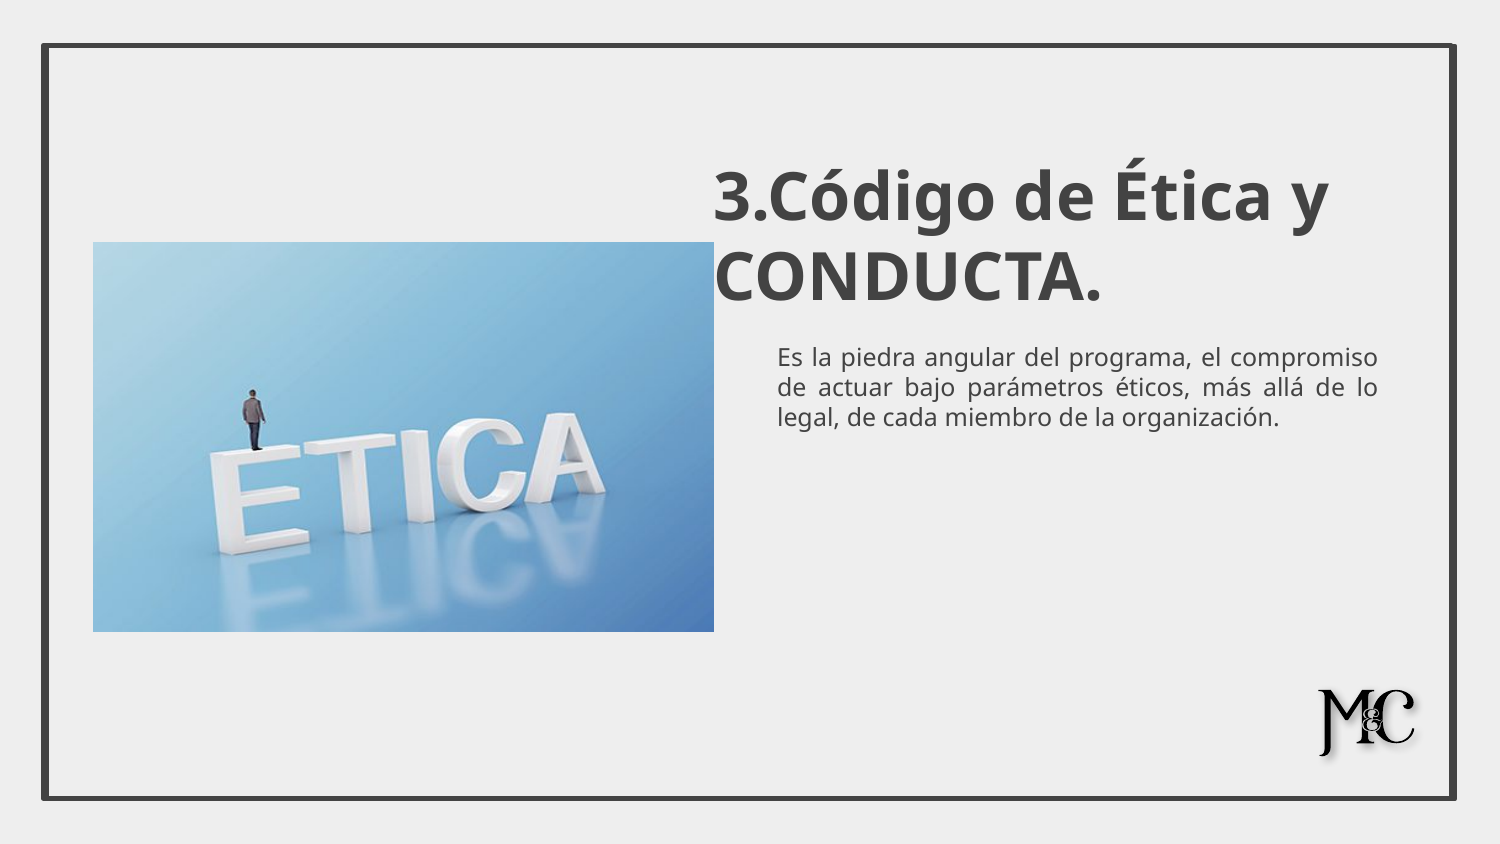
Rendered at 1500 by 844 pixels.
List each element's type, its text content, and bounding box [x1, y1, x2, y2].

picture [92, 242, 714, 633]
picture [1318, 689, 1415, 757]
title 3.Código de Ética y CONDUCTA. [698, 138, 1453, 185]
list Es la piedra angular del programa, el compromiso de actuar bajo parámetros éticos, más allá de lo legal, de cada miembro de la organización. [739, 326, 1395, 468]
text_box [43, 45, 1452, 799]
